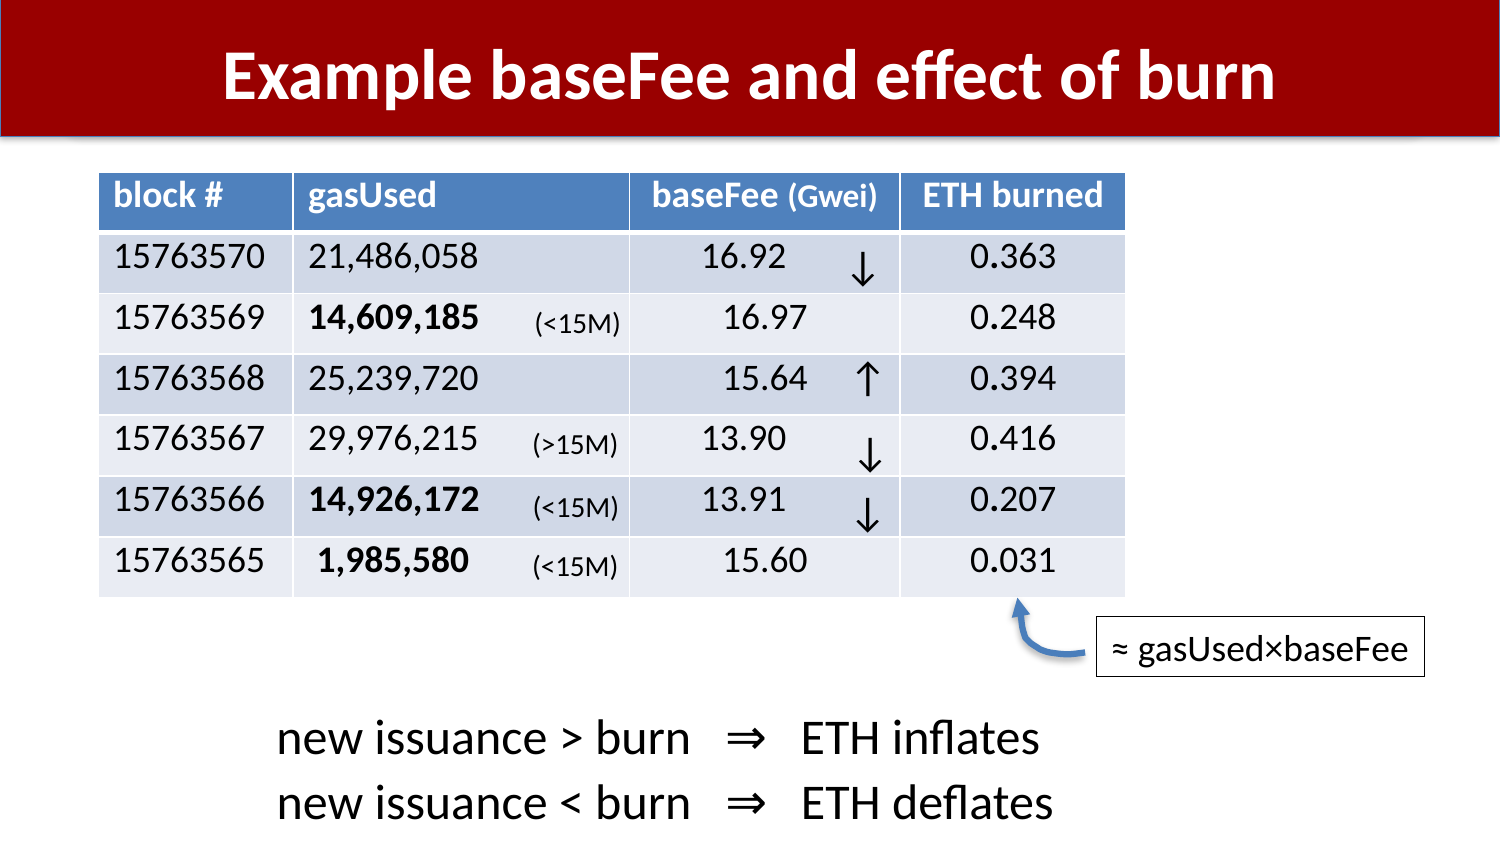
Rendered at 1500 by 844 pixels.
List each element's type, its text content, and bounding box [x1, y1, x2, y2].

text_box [1017, 597, 1436, 678]
table_cell 15763567 [99, 416, 292, 475]
table_header ETH burned [901, 173, 1125, 230]
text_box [518, 230, 898, 348]
table_cell 0.207 [908, 477, 1125, 536]
table_cell 25,239,720 [294, 355, 512, 414]
text_box new issuance < burn ⇒ ETH deflates [261, 762, 1069, 837]
table_cell 1,985,580 [294, 538, 515, 597]
table_cell 0.363 [901, 235, 1125, 293]
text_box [516, 477, 903, 591]
table_cell 0.394 [907, 355, 1125, 414]
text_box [516, 351, 903, 469]
table_header gasUsed [294, 173, 629, 230]
table_cell 15763569 [99, 294, 292, 353]
table_cell 15763566 [99, 477, 292, 536]
table_cell 21,486,058 [294, 235, 513, 293]
table_cell 0.416 [908, 416, 1125, 475]
title Example baseFee and effect of burn [75, 20, 1425, 123]
table_header block # [99, 173, 292, 230]
text_box new issuance > burn ⇒ ETH inflates [261, 697, 1056, 762]
table_cell 14,926,172 [294, 477, 511, 536]
table_cell 15763565 [99, 538, 292, 597]
table_cell 29,976,215 [294, 416, 511, 475]
table_cell 14,609,185 [294, 294, 513, 353]
table_cell 15763570 [99, 235, 292, 293]
table_cell 15763568 [99, 355, 292, 414]
table_cell 0.248 [901, 294, 1125, 353]
table_cell 0.031 [903, 538, 1125, 597]
table_header baseFee (Gwei) [630, 173, 899, 230]
